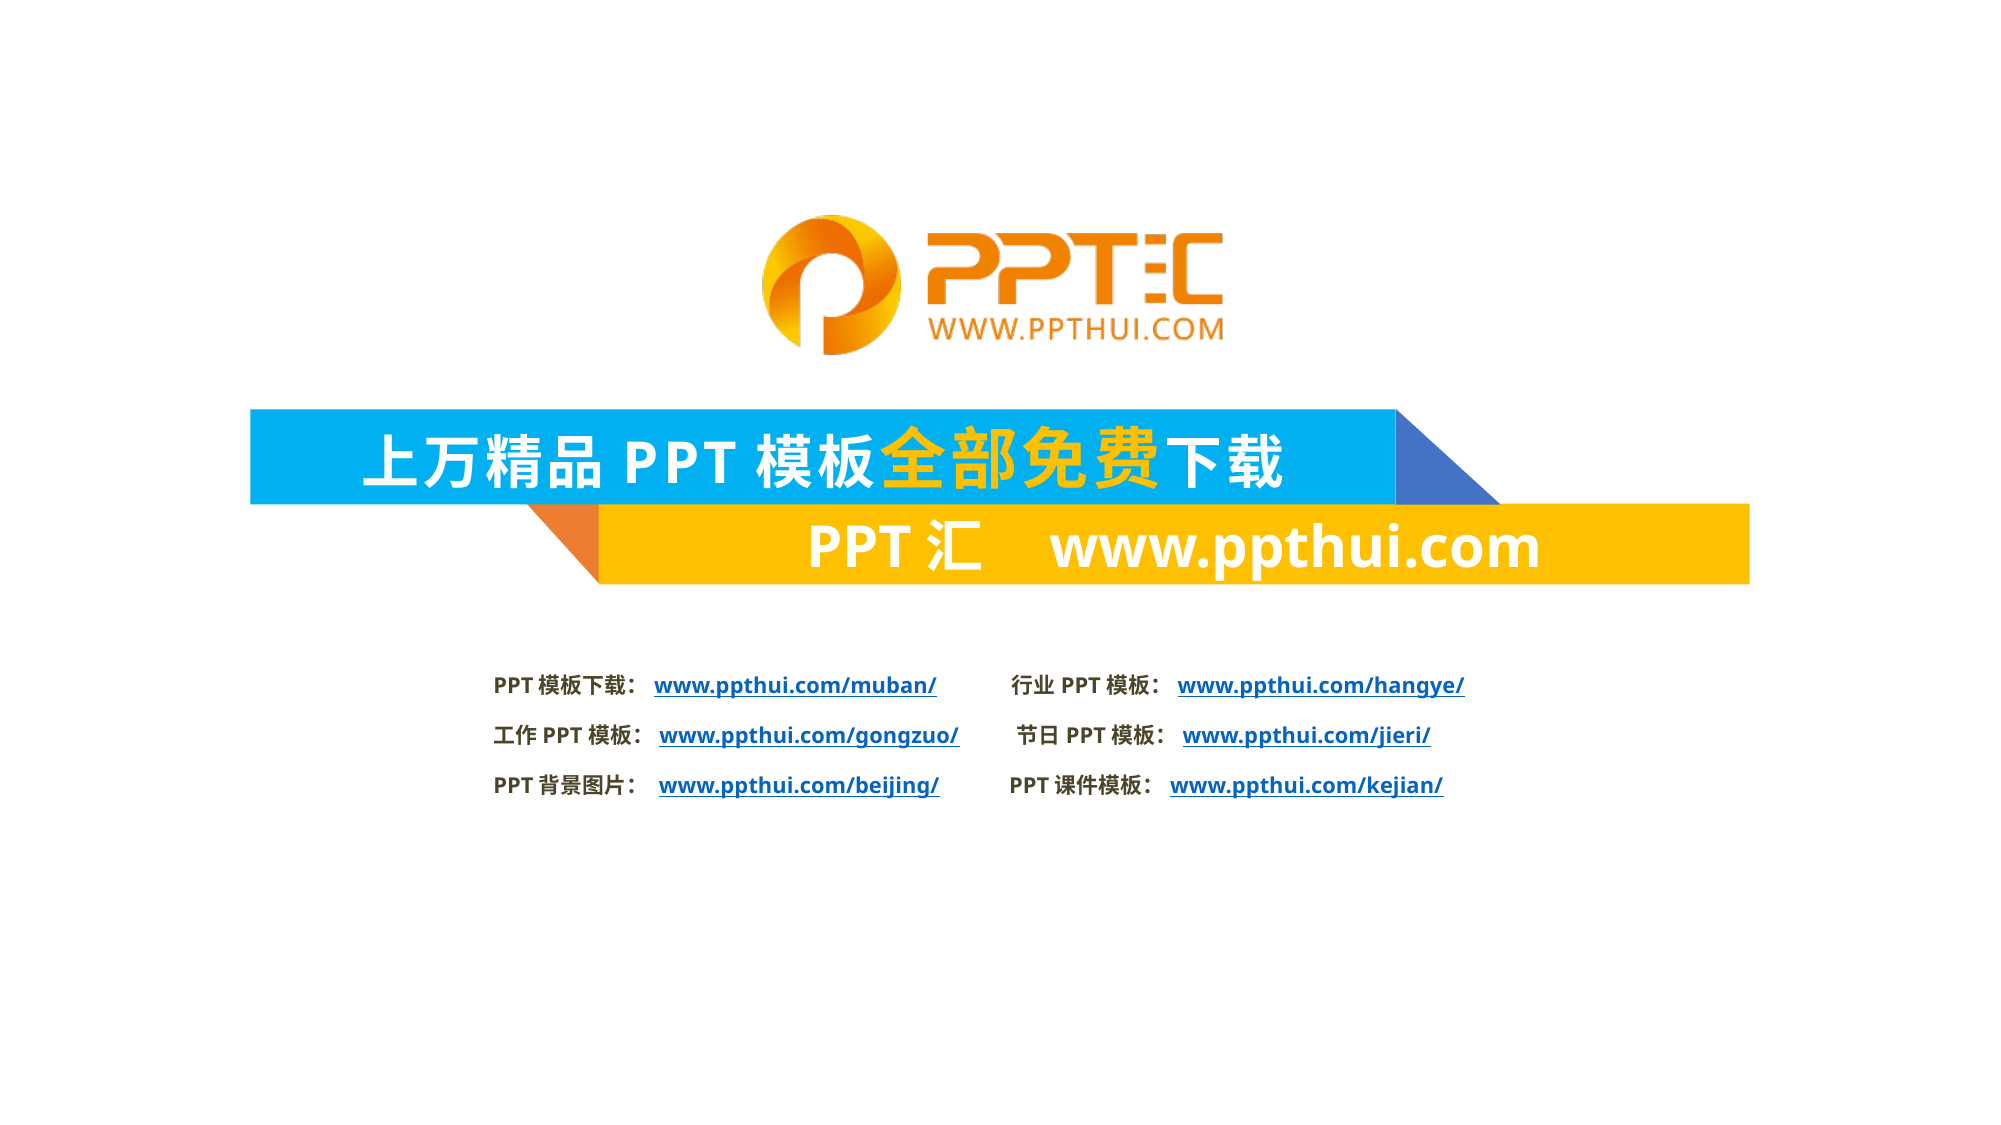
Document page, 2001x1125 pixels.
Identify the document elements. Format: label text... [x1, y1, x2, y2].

text_box 上万精品PPT模板全部免费下载 [249, 408, 1394, 505]
text_box [526, 505, 598, 584]
text_box [1394, 406, 1504, 506]
text_box PPT模板下载：www.ppthui.com/muban/ 行业PPT模板：www.ppthui.com/hangye/ 工作PPT模板：www.ppthui.com/gongzuo/ 节日PPT模板：www.ppthui.com/jieri/ PPT背景图片： www.ppthui.com/beijing/ PPT课件模板：www.ppthui.com/kejian/ [478, 622, 1507, 832]
text_box PPT汇 www.ppthui.com [598, 503, 1751, 585]
picture [758, 159, 1227, 395]
